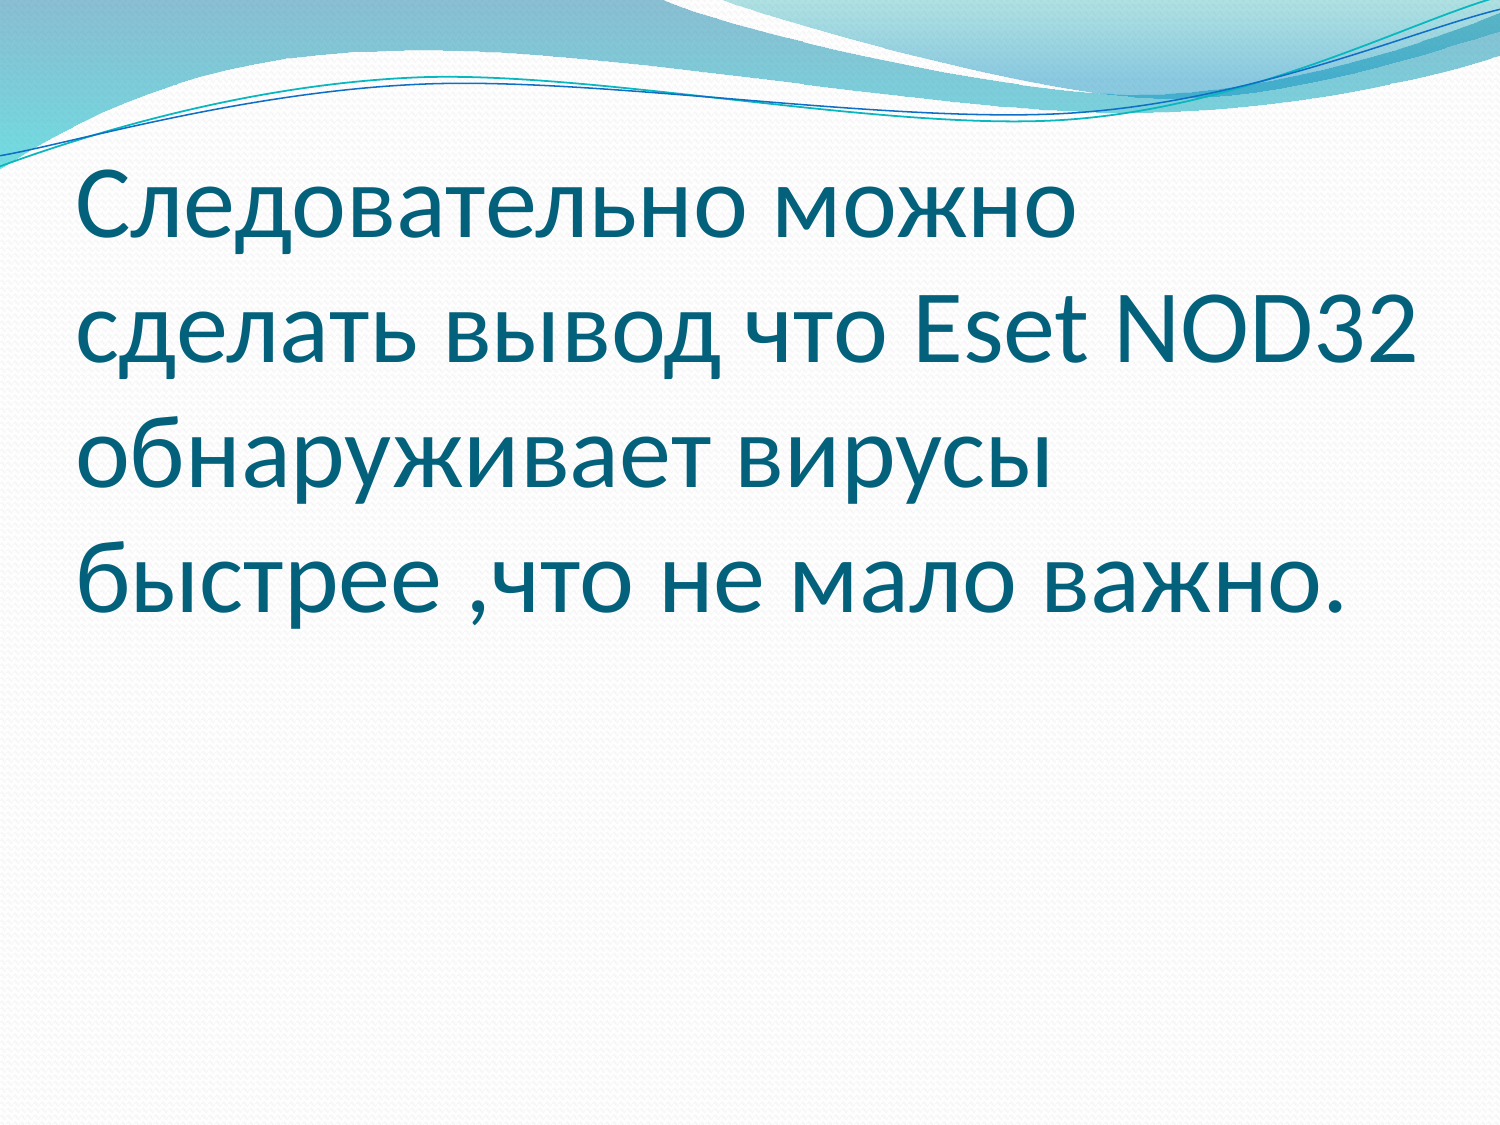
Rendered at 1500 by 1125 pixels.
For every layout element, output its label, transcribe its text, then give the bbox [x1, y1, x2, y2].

title Следовательно можно сделать вывод что Eset NOD32 обнаруживает вирусы быстрее ,что не мало важно. [75, 115, 1438, 634]
